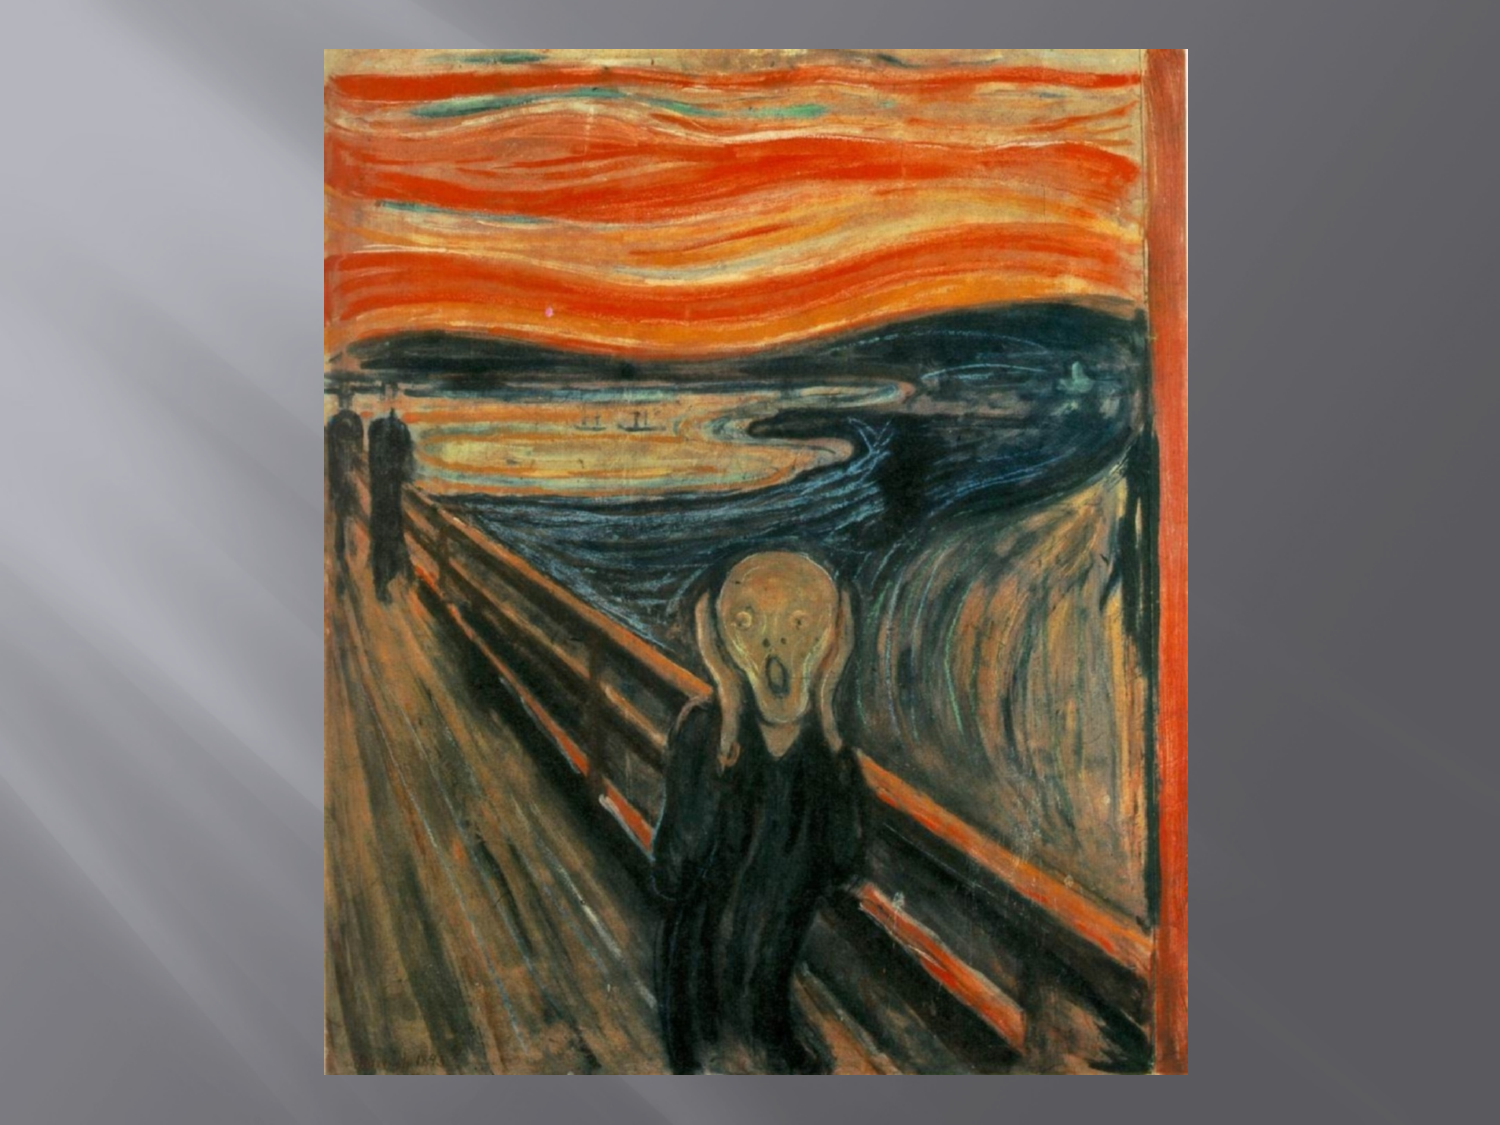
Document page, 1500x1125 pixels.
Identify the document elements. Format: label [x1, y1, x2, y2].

picture [324, 49, 1188, 1076]
